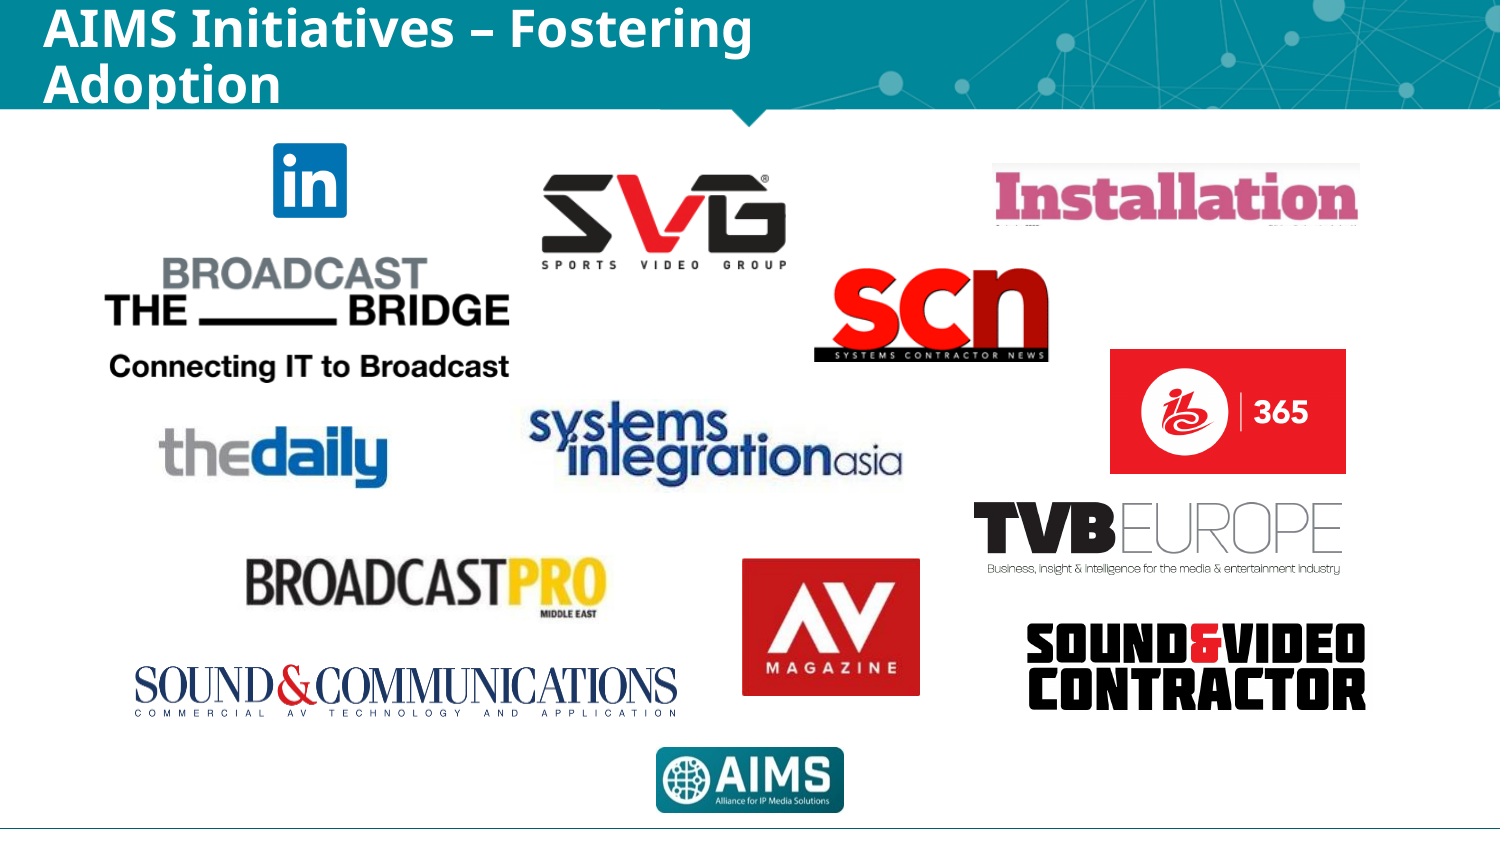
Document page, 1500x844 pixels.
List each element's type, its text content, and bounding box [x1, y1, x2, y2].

picture [537, 173, 790, 271]
picture [510, 398, 920, 493]
picture [103, 249, 510, 383]
picture [992, 163, 1360, 226]
picture [814, 268, 1058, 362]
picture [0, 0, 1500, 218]
picture [237, 555, 614, 625]
picture [1020, 623, 1374, 711]
picture [1110, 349, 1347, 474]
picture [656, 747, 844, 813]
picture [974, 502, 1342, 576]
picture [126, 664, 685, 718]
title AIMS Initiatives – Fostering Adoption [32, 8, 958, 109]
picture [154, 426, 392, 489]
picture [741, 558, 920, 696]
